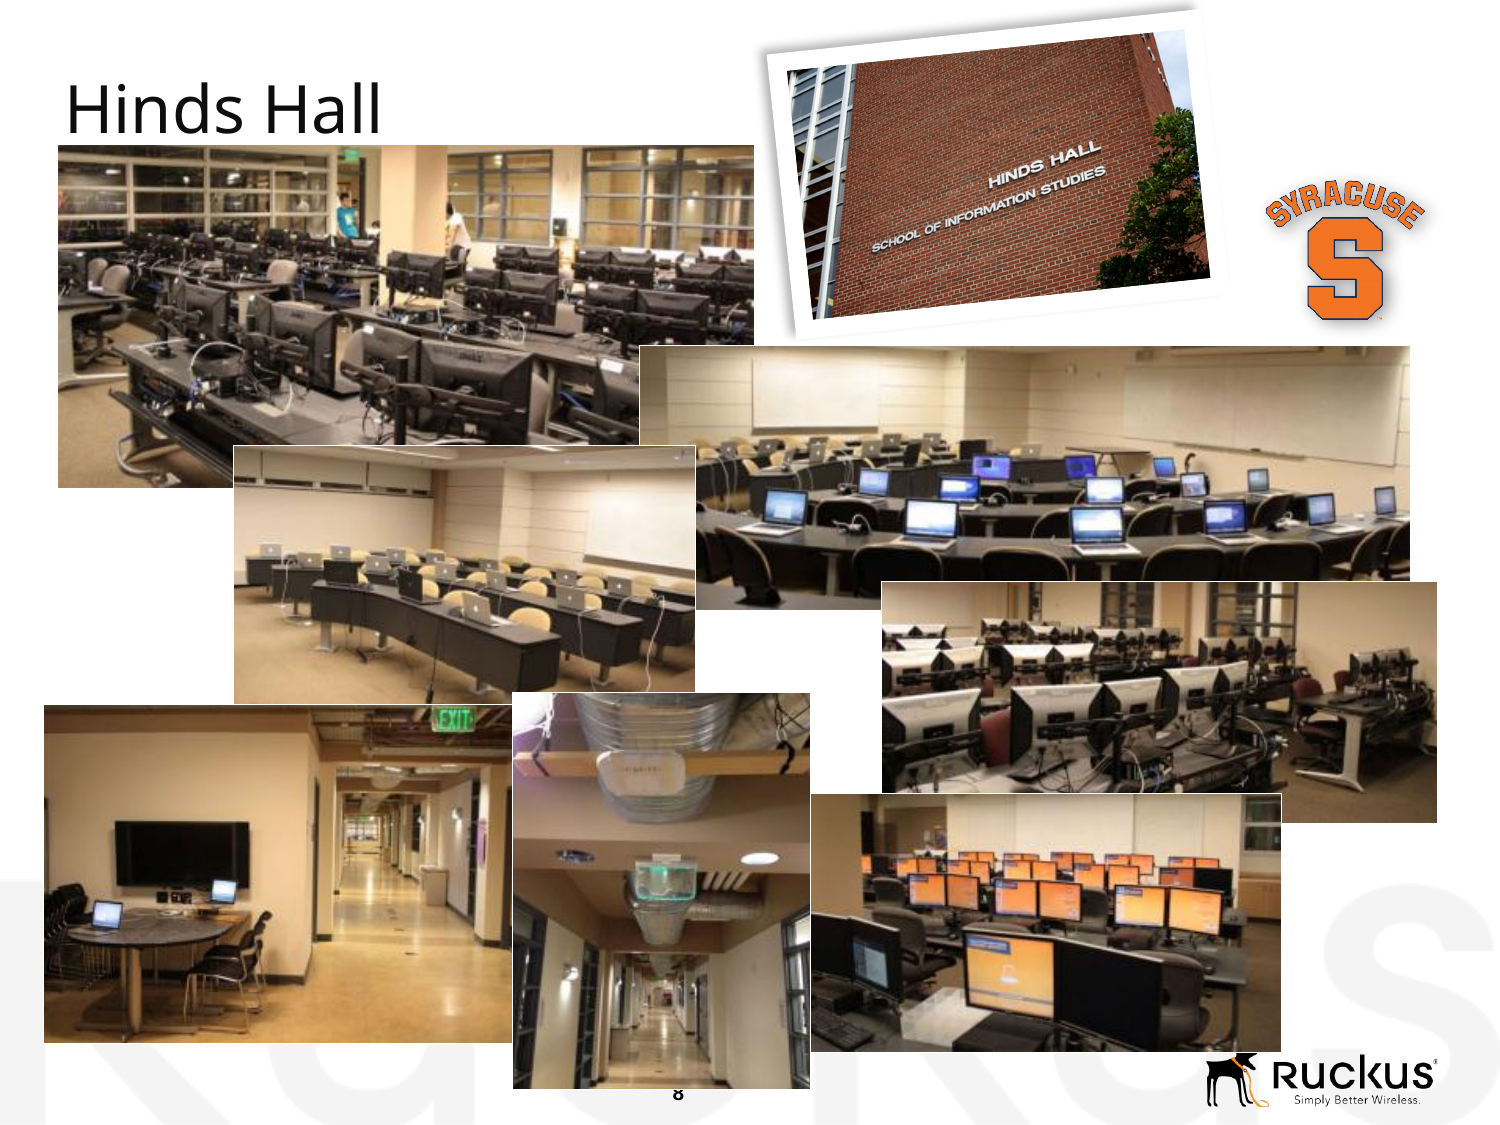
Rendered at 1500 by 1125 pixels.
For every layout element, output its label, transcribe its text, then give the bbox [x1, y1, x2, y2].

picture [787, 30, 1210, 319]
picture [0, 145, 1500, 1125]
title Hinds Hall [31, 50, 744, 164]
picture [1263, 177, 1427, 332]
